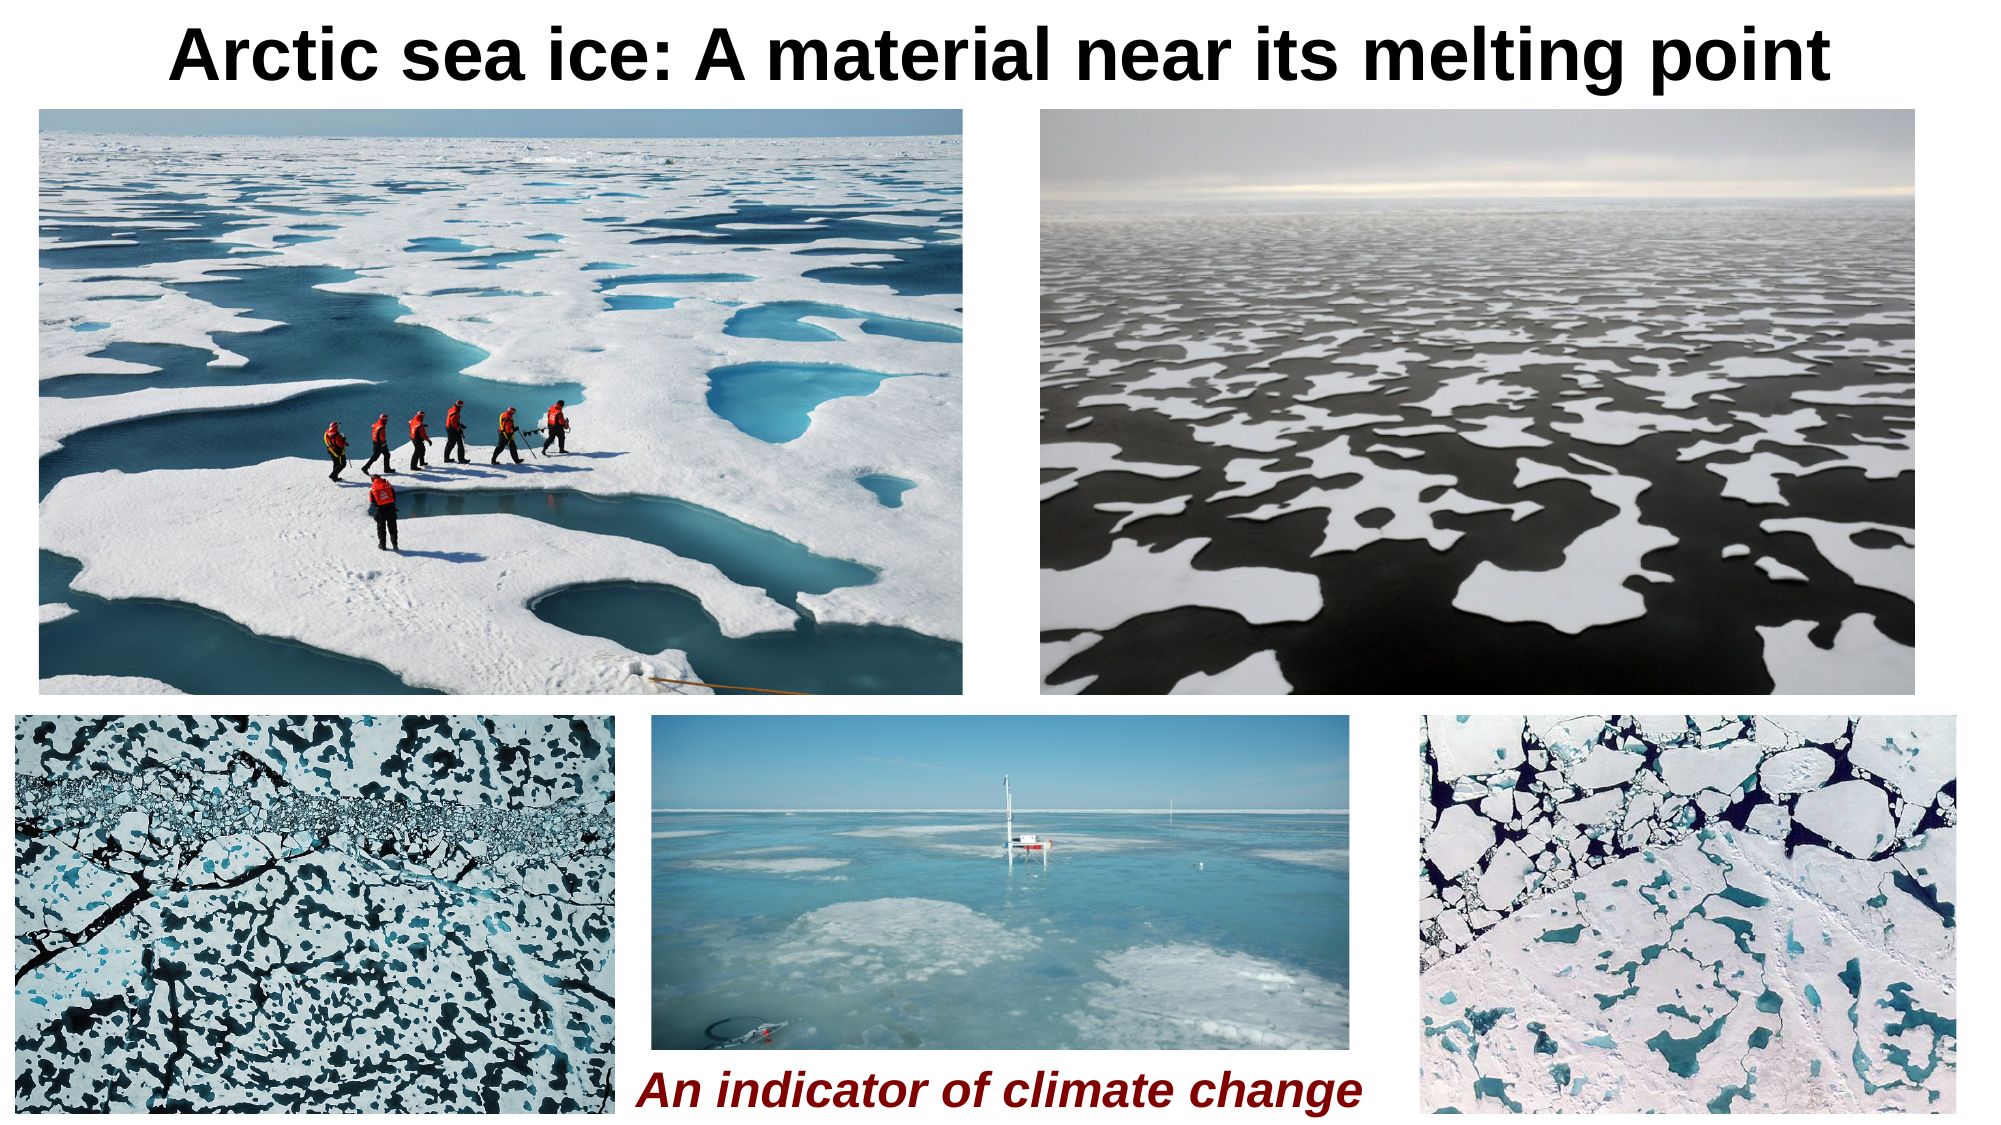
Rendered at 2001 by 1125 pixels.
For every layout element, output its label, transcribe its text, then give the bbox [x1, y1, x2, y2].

picture [15, 714, 615, 1114]
text_box An indicator of climate change [0, 1049, 2000, 1125]
picture [38, 108, 963, 695]
title Arctic sea ice: A material near its melting point [0, 0, 2000, 101]
picture [651, 714, 1350, 1051]
picture [1039, 108, 1916, 695]
picture [1419, 714, 1957, 1114]
